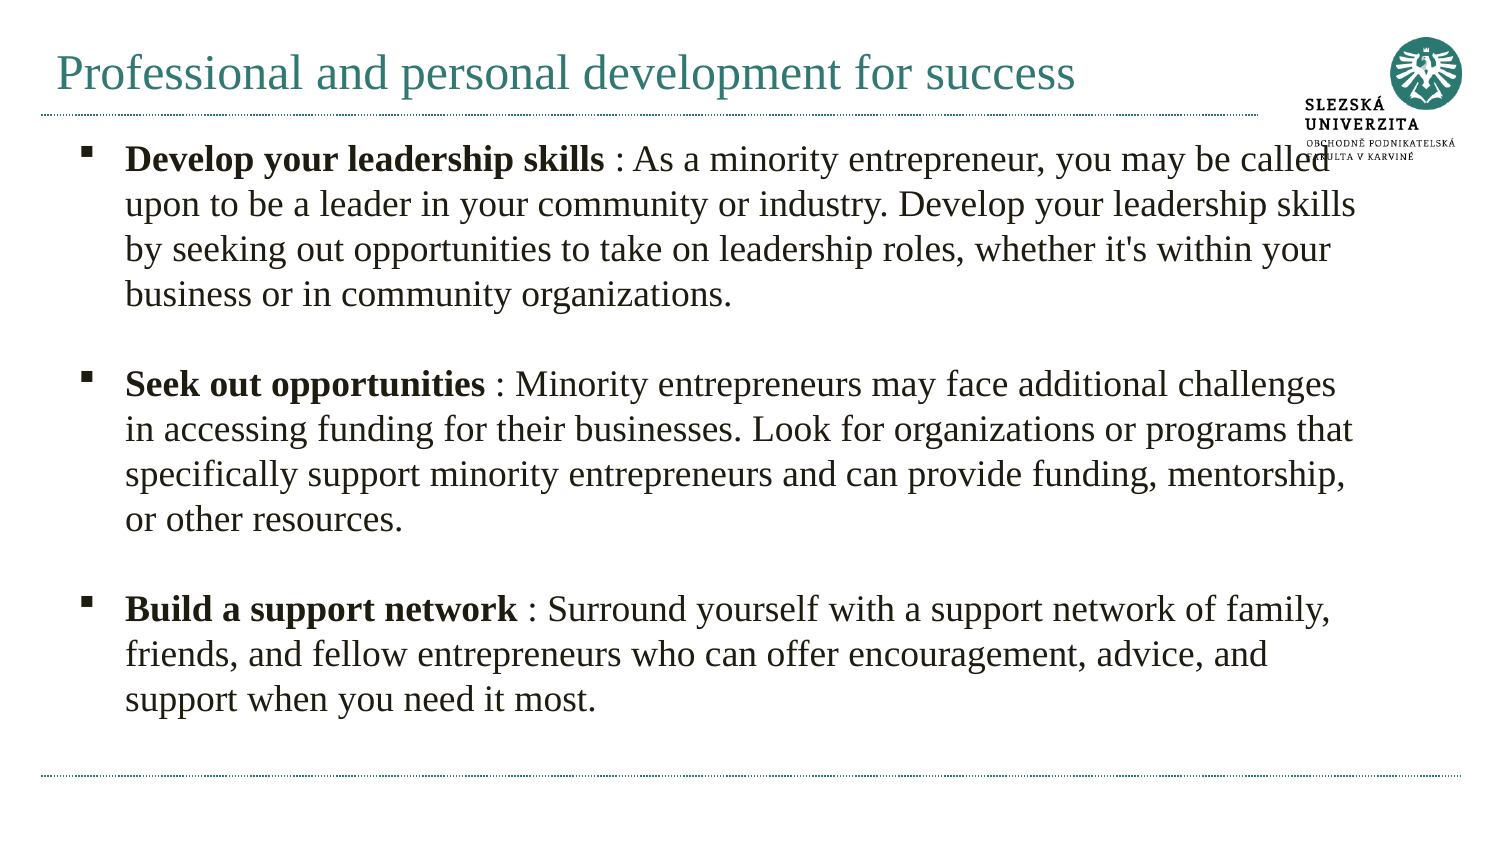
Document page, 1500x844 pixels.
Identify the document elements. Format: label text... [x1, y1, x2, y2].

title Professional and personal development for success [41, 32, 1159, 116]
picture [1305, 37, 1462, 160]
text_box Develop your leadership skills : As a minority entrepreneur, you may be called upon to be a leader in your community or industry. Develop your leadership skills by seeking out opportunities to take on leadership roles, whether it's within your business or in community organizations. Seek out opportunities : Minority entrepreneurs may face additional challenges in accessing funding for their businesses. Look for organizations or programs that specifically support minority entrepreneurs and can provide funding, mentorship, or other resources. Build a support network : Surround yourself with a support network of family, friends, and fellow entrepreneurs who can offer encouragement, advice, and support when you need it most. [63, 126, 1373, 772]
